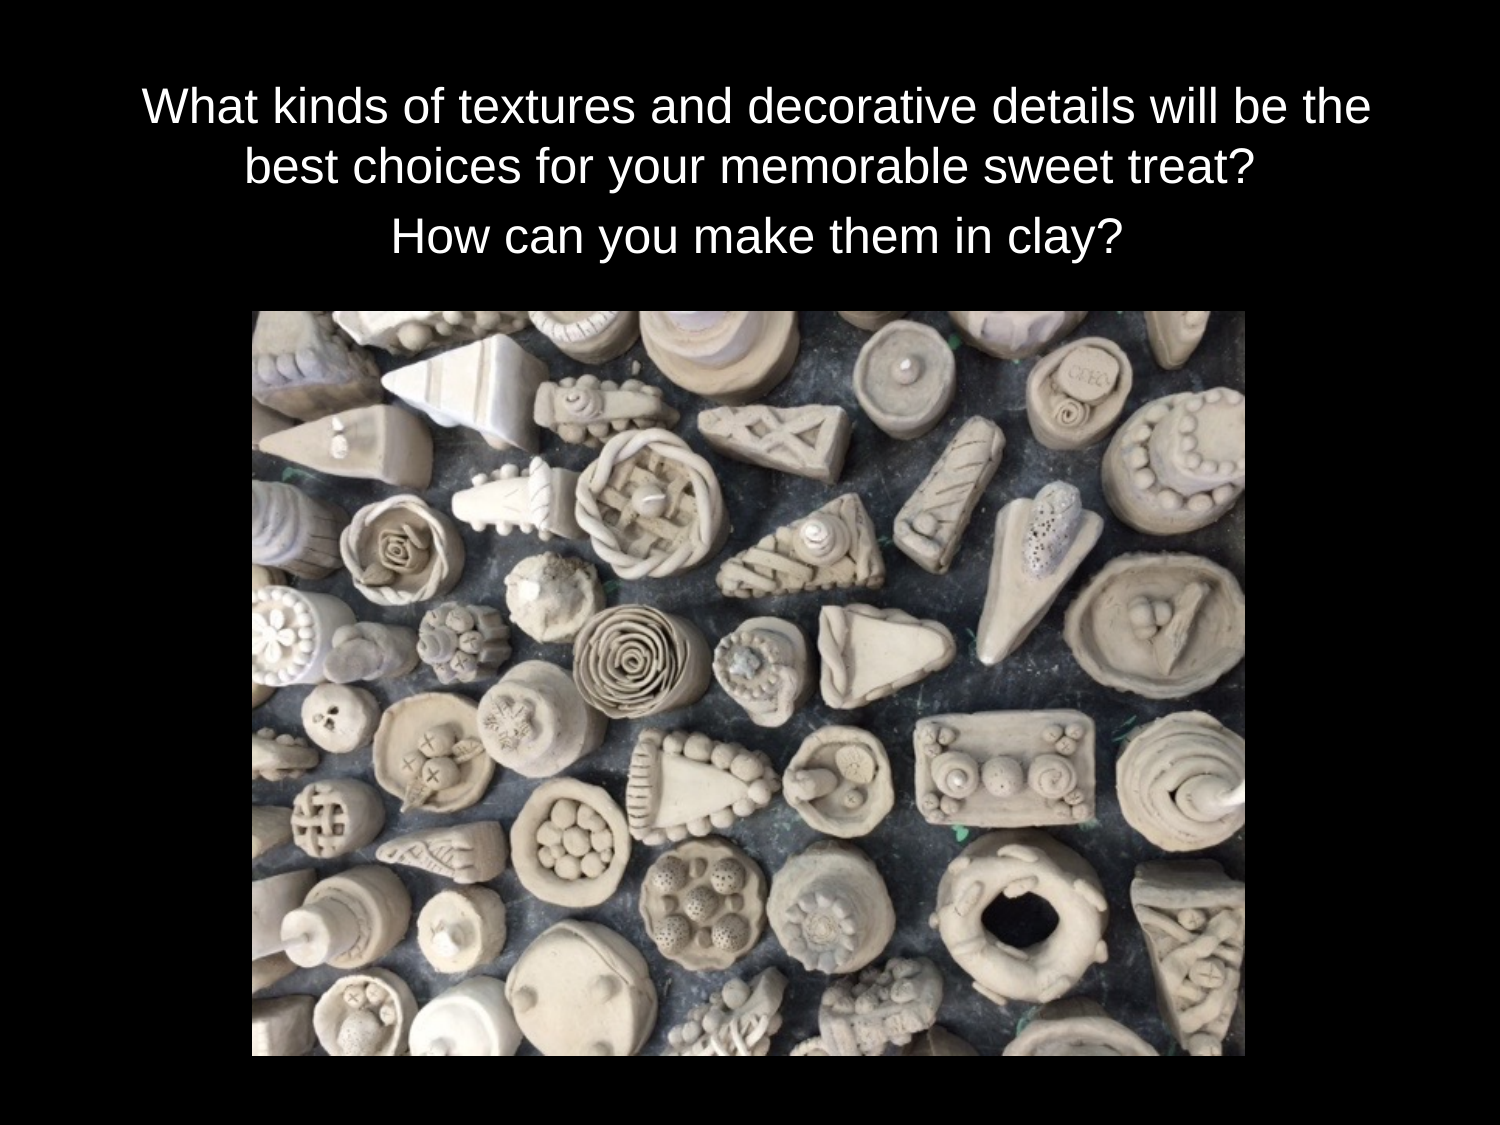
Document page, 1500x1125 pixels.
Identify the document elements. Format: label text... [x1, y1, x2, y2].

list What kinds of textures and decorative details will be the best choices for your memorable sweet treat? How can you make them in clay? [75, 5, 1439, 297]
picture [252, 311, 1246, 1057]
